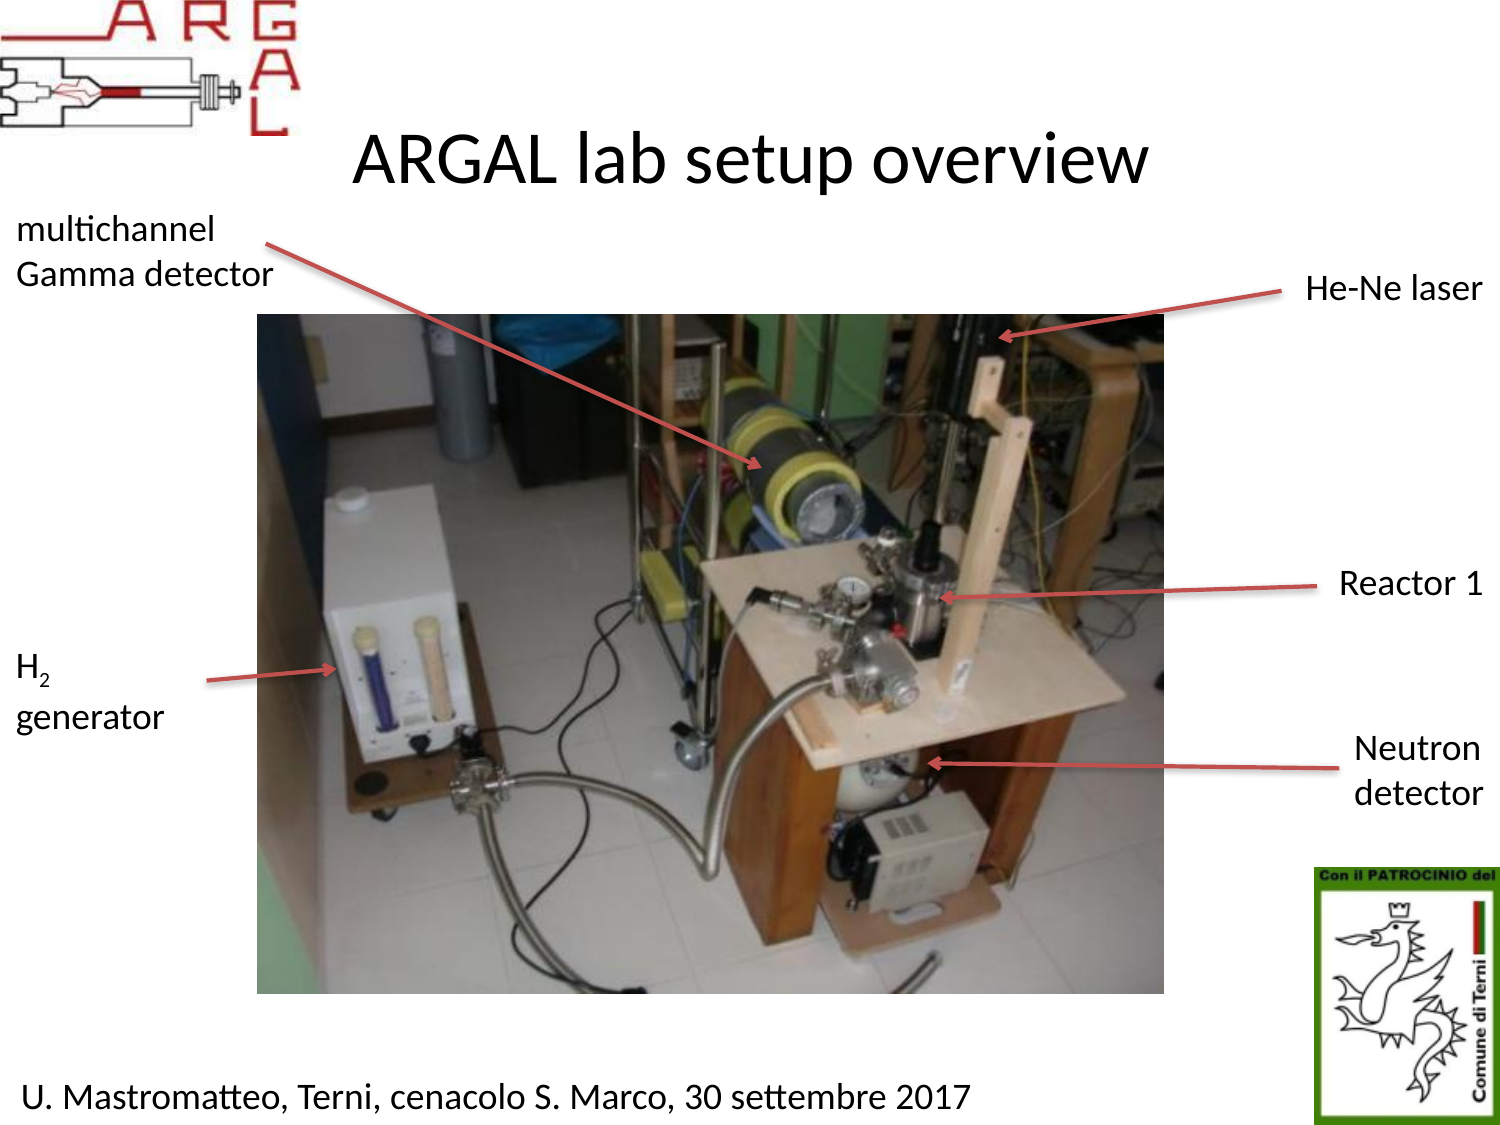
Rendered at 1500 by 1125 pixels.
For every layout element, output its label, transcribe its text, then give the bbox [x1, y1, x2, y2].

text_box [926, 762, 1339, 770]
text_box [206, 668, 337, 681]
text_box Reactor 1 [1324, 550, 1499, 611]
text_box H2 generator [1, 633, 181, 745]
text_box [265, 243, 763, 469]
picture [1314, 867, 1500, 1125]
text_box U. Mastromatteo, Terni, cenacolo S. Marco, 30 settembre 2017 [6, 1064, 988, 1125]
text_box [997, 290, 1282, 339]
picture [0, 0, 302, 136]
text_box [938, 585, 1318, 599]
picture [257, 314, 1164, 994]
text_box Neutron detector [1339, 715, 1499, 821]
text_box He-Ne laser [1290, 255, 1499, 315]
text_box multichannel Gamma detector [1, 196, 290, 301]
title ARGAL lab setup overview [76, 78, 1427, 230]
